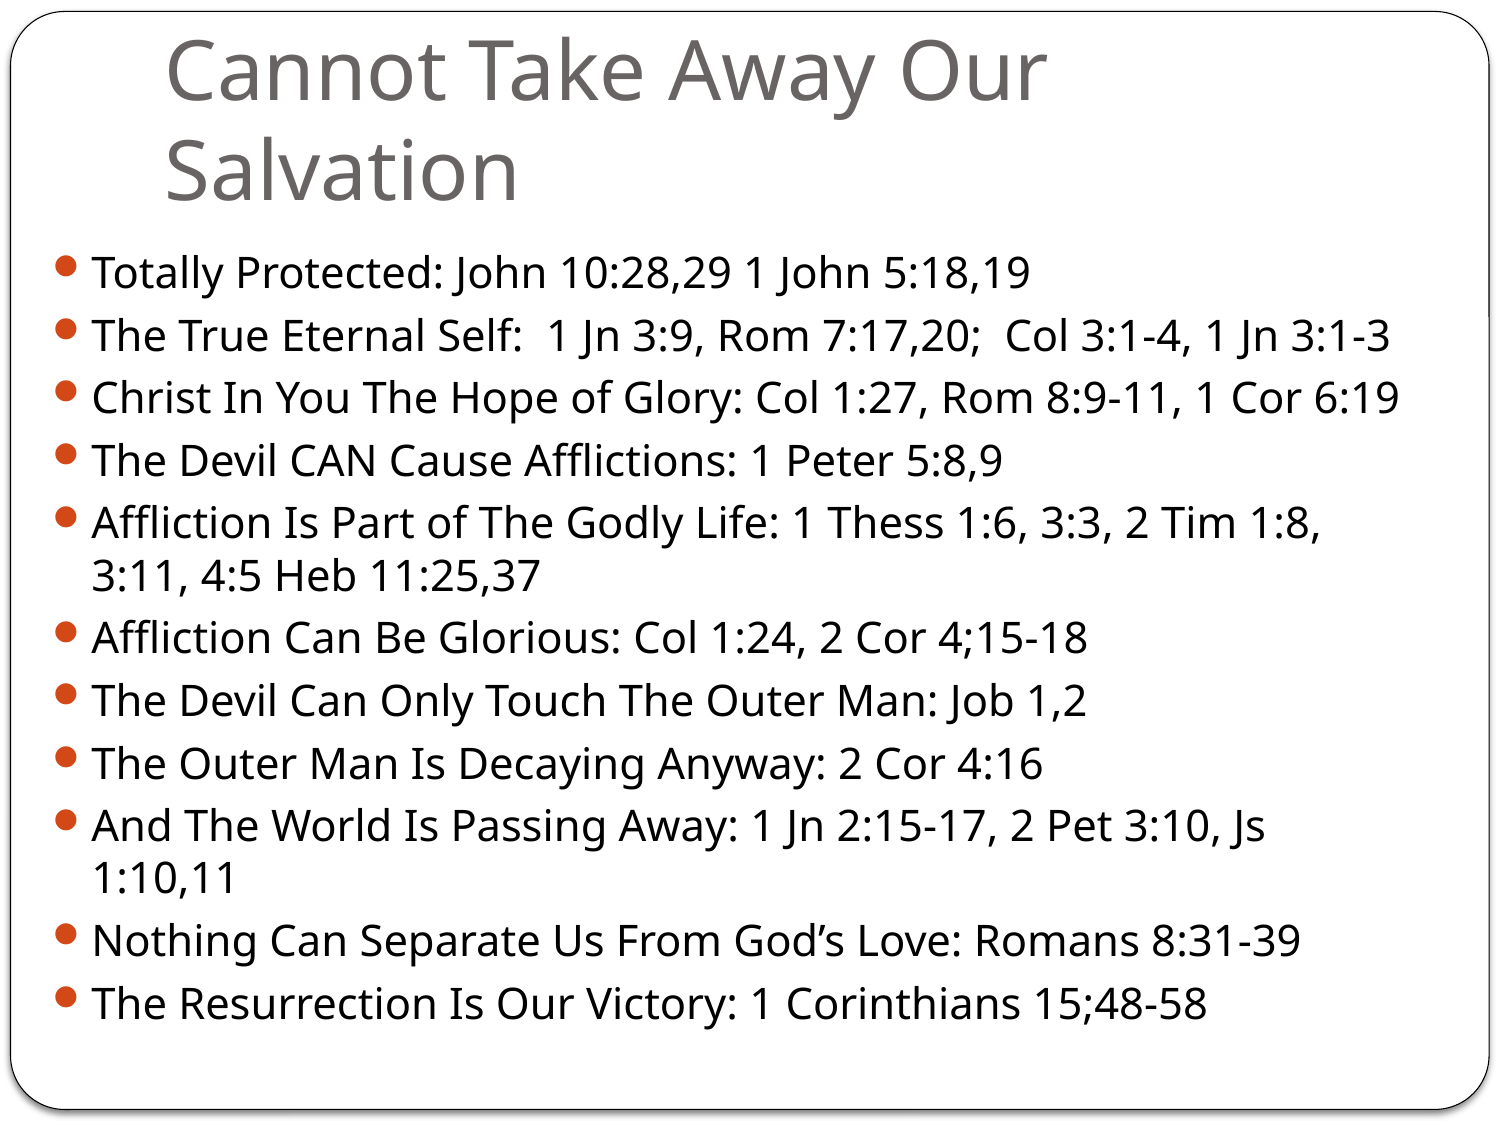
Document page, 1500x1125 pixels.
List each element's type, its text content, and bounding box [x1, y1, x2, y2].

list Totally Protected: John 10:28,29 1 John 5:18,19 The True Eternal Self: 1 Jn 3:9, Rom 7:17,20; Col 3:1-4, 1 Jn 3:1-3 Christ In You The Hope of Glory: Col 1:27, Rom 8:9-11, 1 Cor 6:19 The Devil CAN Cause Afflictions: 1 Peter 5:8,9 Affliction Is Part of The Godly Life: 1 Thess 1:6, 3:3, 2 Tim 1:8, 3:11, 4:5 Heb 11:25,37 Affliction Can Be Glorious: Col 1:24, 2 Cor 4;15-18 The Devil Can Only Touch The Outer Man: Job 1,2 The Outer Man Is Decaying Anyway: 2 Cor 4:16 And The World Is Passing Away: 1 Jn 2:15-17, 2 Pet 3:10, Js 1:10,11 Nothing Can Separate Us From God’s Love: Romans 8:31-39 The Resurrection Is Our Victory: 1 Corinthians 15;48-58 [37, 237, 1425, 1088]
title Cannot Take Away Our Salvation [150, 45, 1425, 233]
